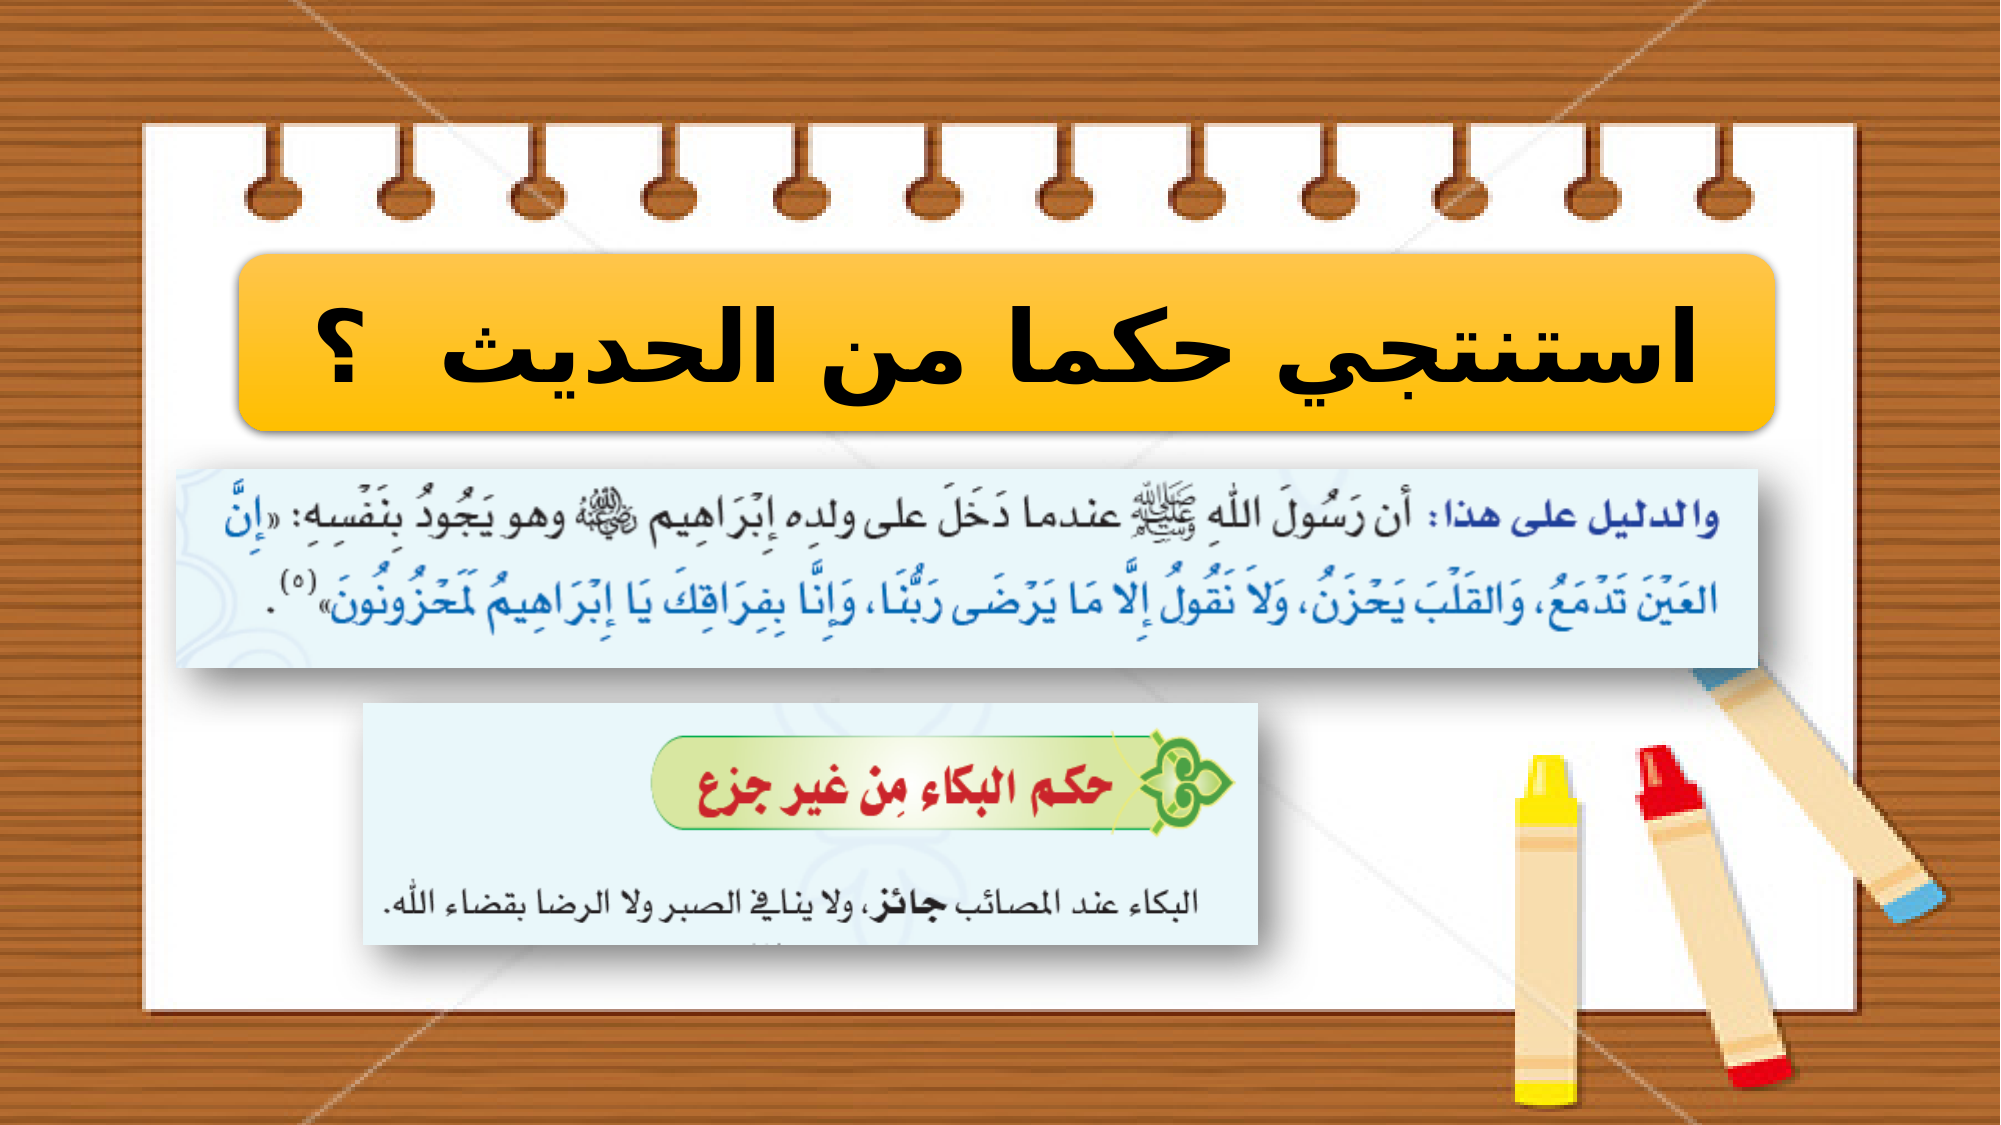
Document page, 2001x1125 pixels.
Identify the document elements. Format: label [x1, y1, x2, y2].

list [0, 0, 2000, 1125]
picture [176, 469, 1758, 668]
picture [363, 703, 1258, 945]
